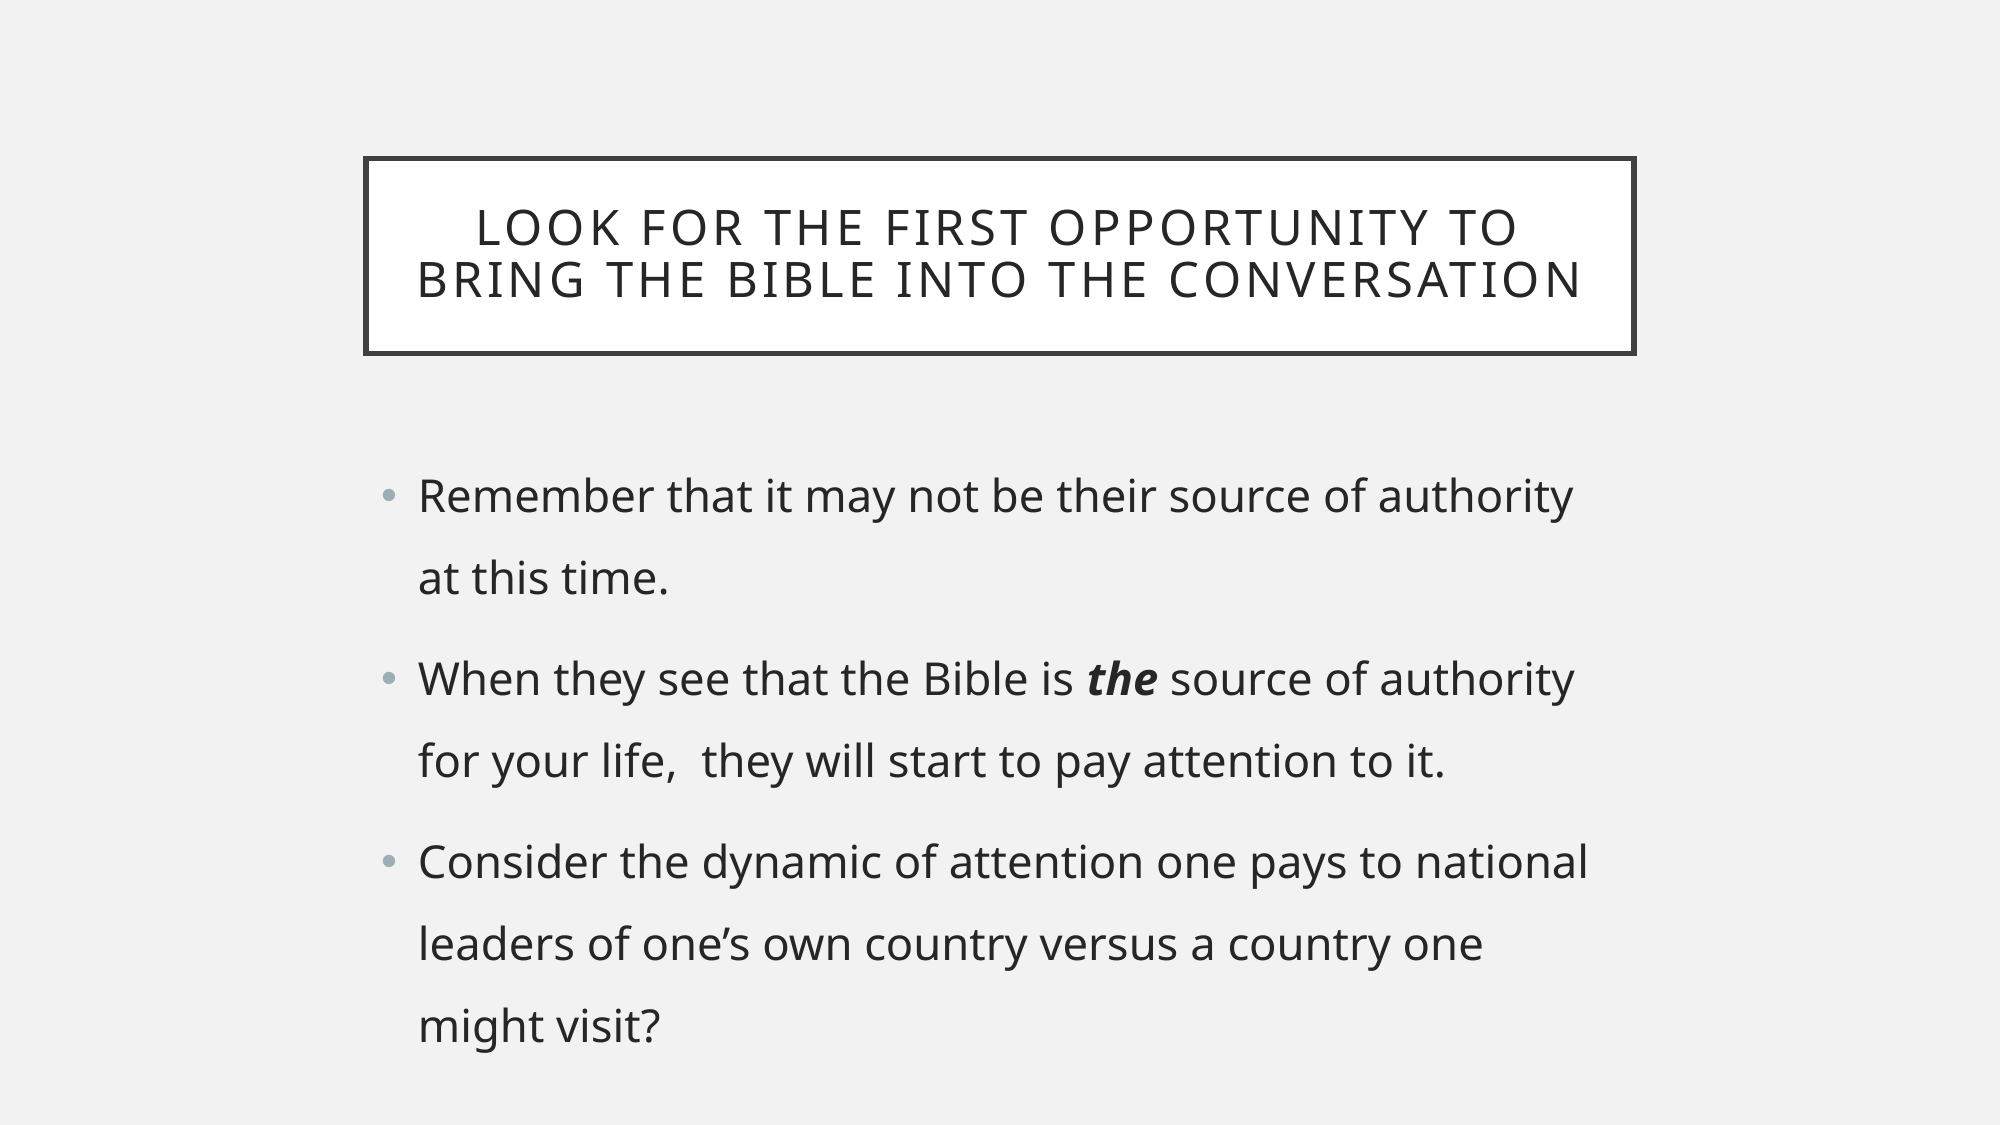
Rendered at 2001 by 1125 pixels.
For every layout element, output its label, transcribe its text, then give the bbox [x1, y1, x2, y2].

list Remember that it may not be their source of authority at this time. When they see that the Bible is the source of authority for your life, they will start to pay attention to it. Consider the dynamic of attention one pays to national leaders of one’s own country versus a country one might visit? [366, 432, 1634, 1067]
title Look for the first opportunity to bring the bible into the conversation [363, 156, 1637, 356]
